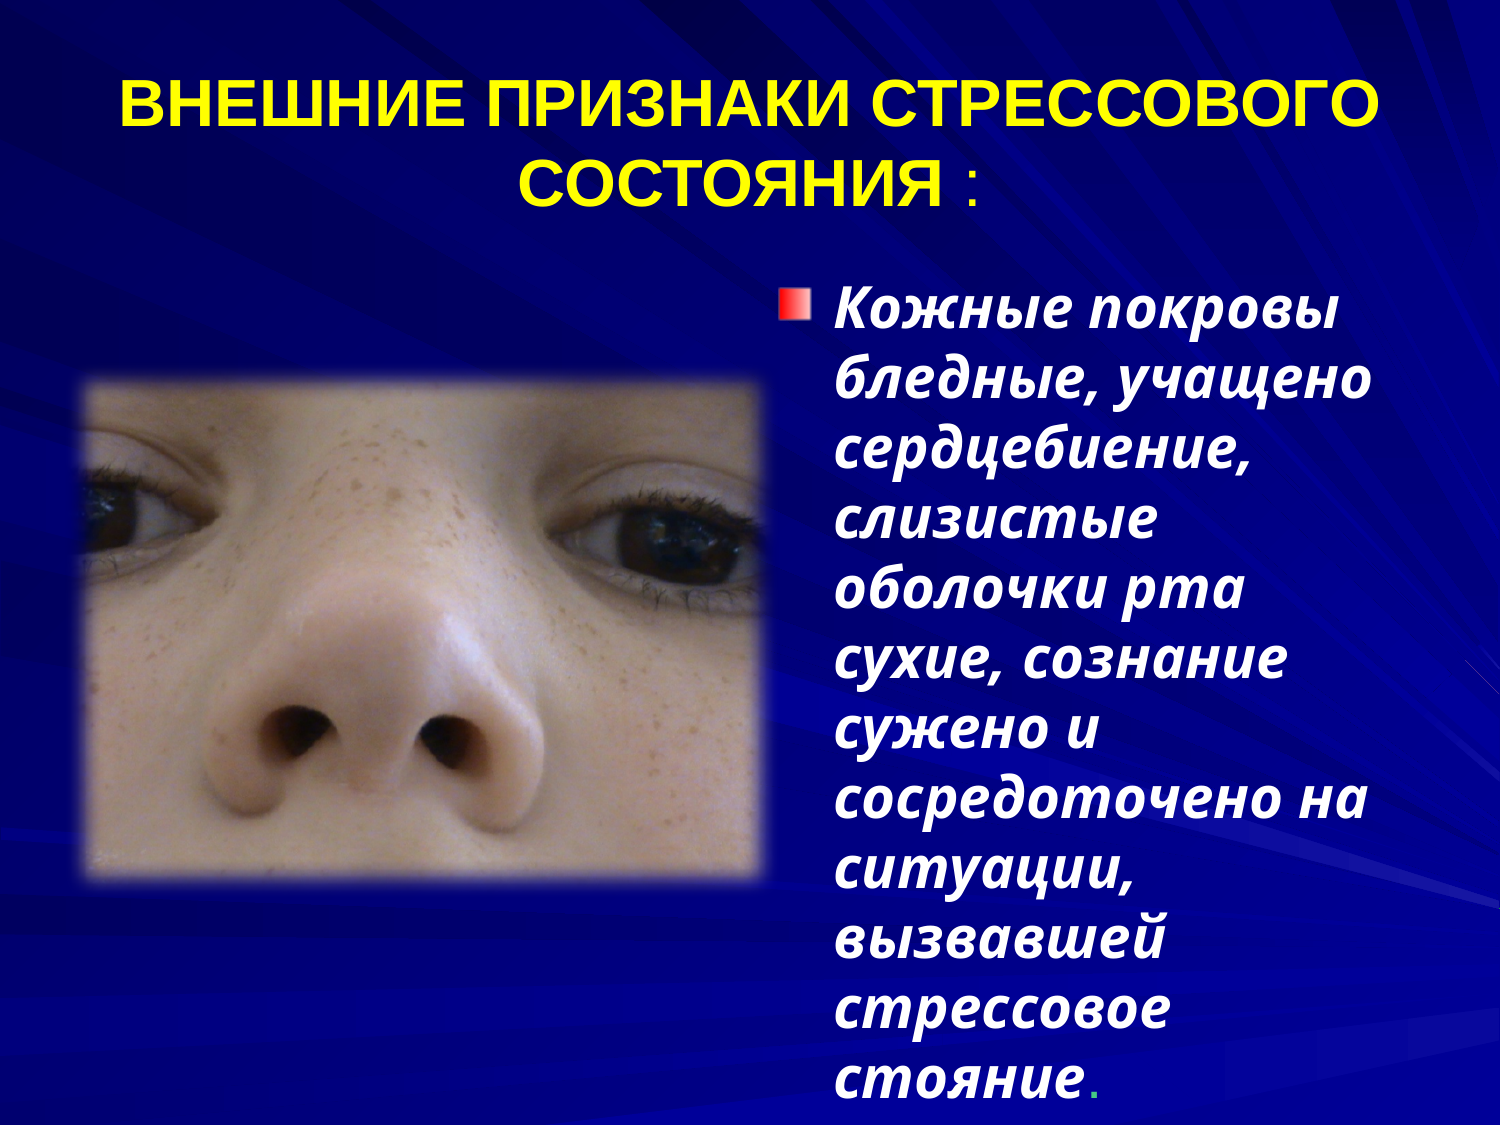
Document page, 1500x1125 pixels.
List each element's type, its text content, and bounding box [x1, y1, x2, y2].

title ВНЕШНИЕ ПРИЗНАКИ СТРЕССОВОГО СОСТОЯНИЯ : [75, 45, 1425, 234]
list Кожные покровы бледные, учащено сердцебиение, слизистые оболочки рта сухие, сознание сужено и сосредоточено на ситуации, вызвавшей стрессовое стояние. [762, 262, 1425, 1006]
picture [777, 286, 815, 324]
picture [64, 361, 780, 898]
